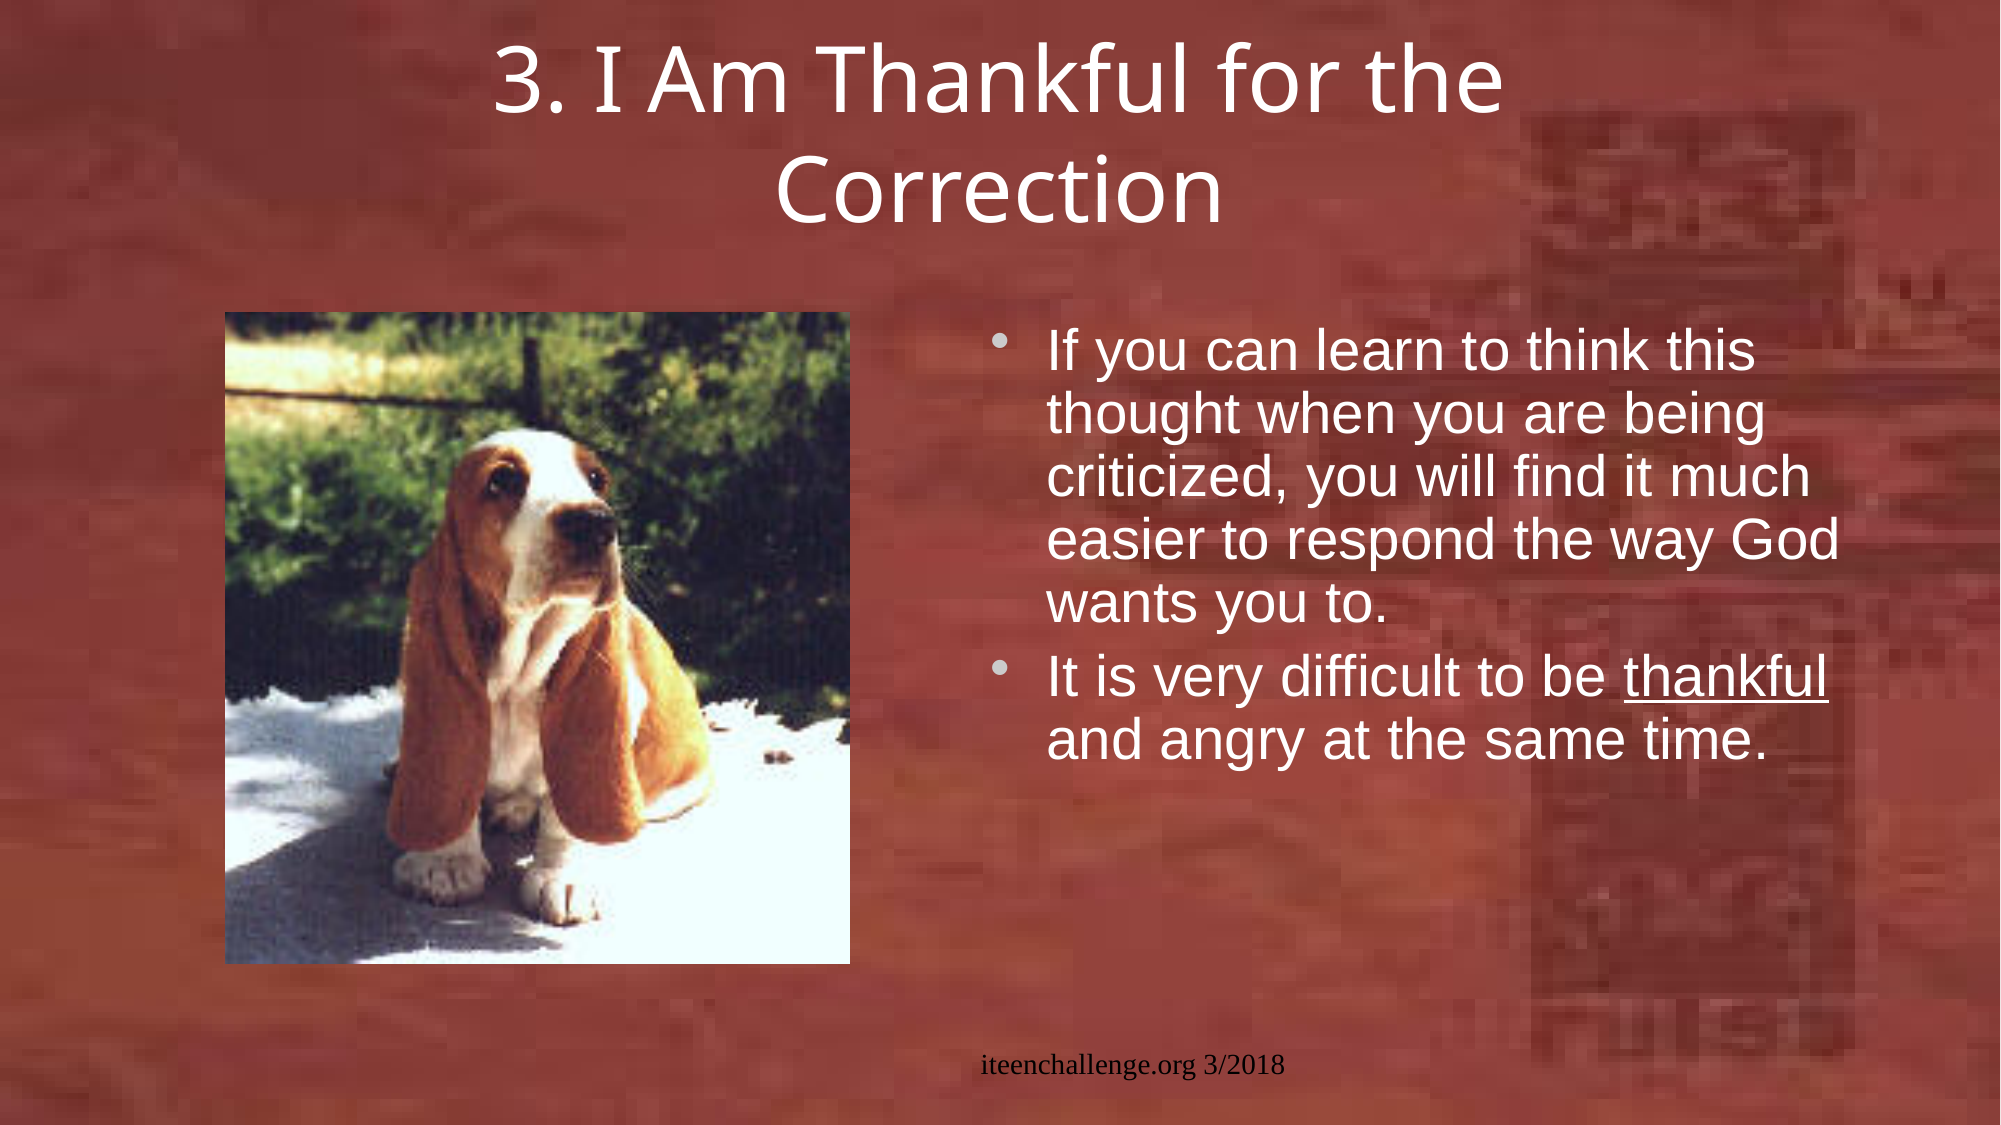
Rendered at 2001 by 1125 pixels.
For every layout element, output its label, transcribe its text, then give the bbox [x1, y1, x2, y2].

footer iteenchallenge.org 3/2018 [816, 1024, 1451, 1101]
picture [0, 0, 2001, 1125]
list If you can learn to think this thought when you are being criticized, you will find it much easier to respond the way God wants you to. It is very difficult to be thankful and angry at the same time. [974, 312, 1888, 1038]
title 3. I Am Thankful for the Correction [287, 37, 1713, 226]
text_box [224, 312, 851, 965]
